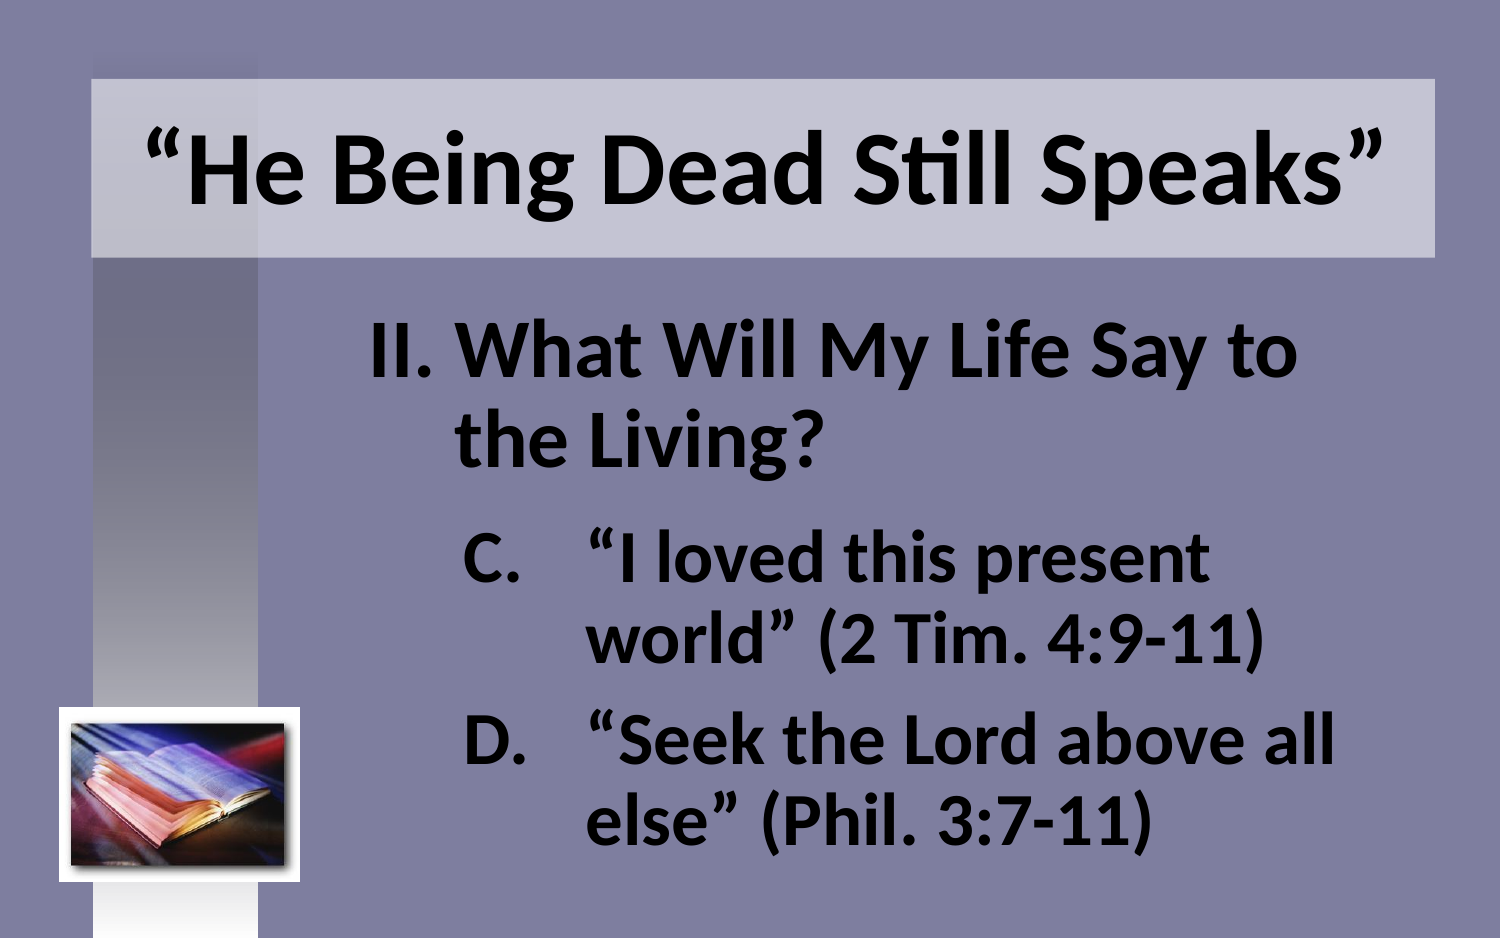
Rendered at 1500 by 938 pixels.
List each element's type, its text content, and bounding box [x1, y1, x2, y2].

subtitle II. What Will My Life Say to the Living? “I loved this present world” (2 Tim. 4:9-11) “Seek the Lord above all else” (Phil. 3:7-11) [353, 297, 1419, 905]
picture [0, 0, 1500, 938]
title “He Being Dead Still Speaks” [91, 78, 1435, 258]
